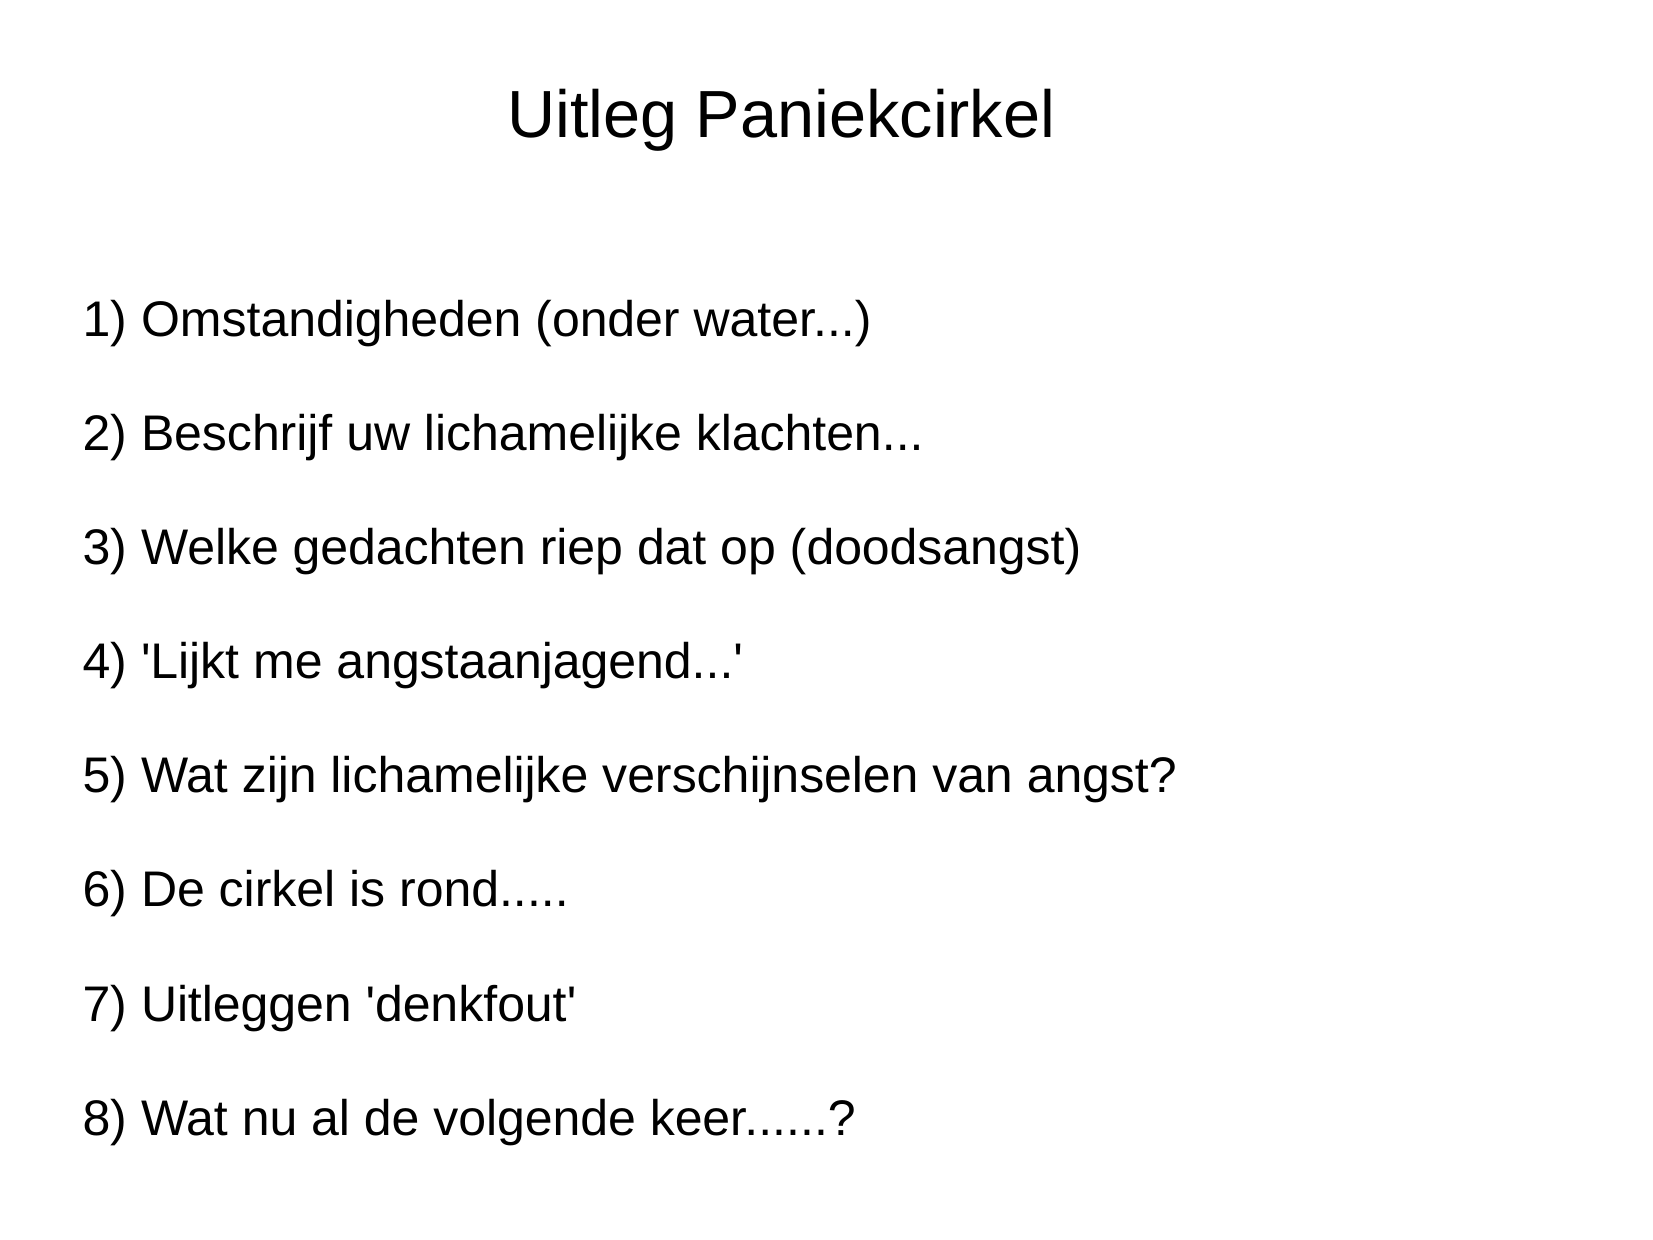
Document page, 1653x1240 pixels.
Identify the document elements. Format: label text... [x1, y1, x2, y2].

list Omstandigheden (onder water...) Beschrijf uw lichamelijke klachten... Welke gedachten riep dat op (doodsangst) 'Lijkt me angstaanjagend...' Wat zijn lichamelijke verschijnselen van angst? De cirkel is rond..... Uitleggen 'denkfout' Wat nu al de volgende keer......? [82, 290, 1569, 972]
title Uitleg Paniekcirkel [82, 54, 1569, 175]
